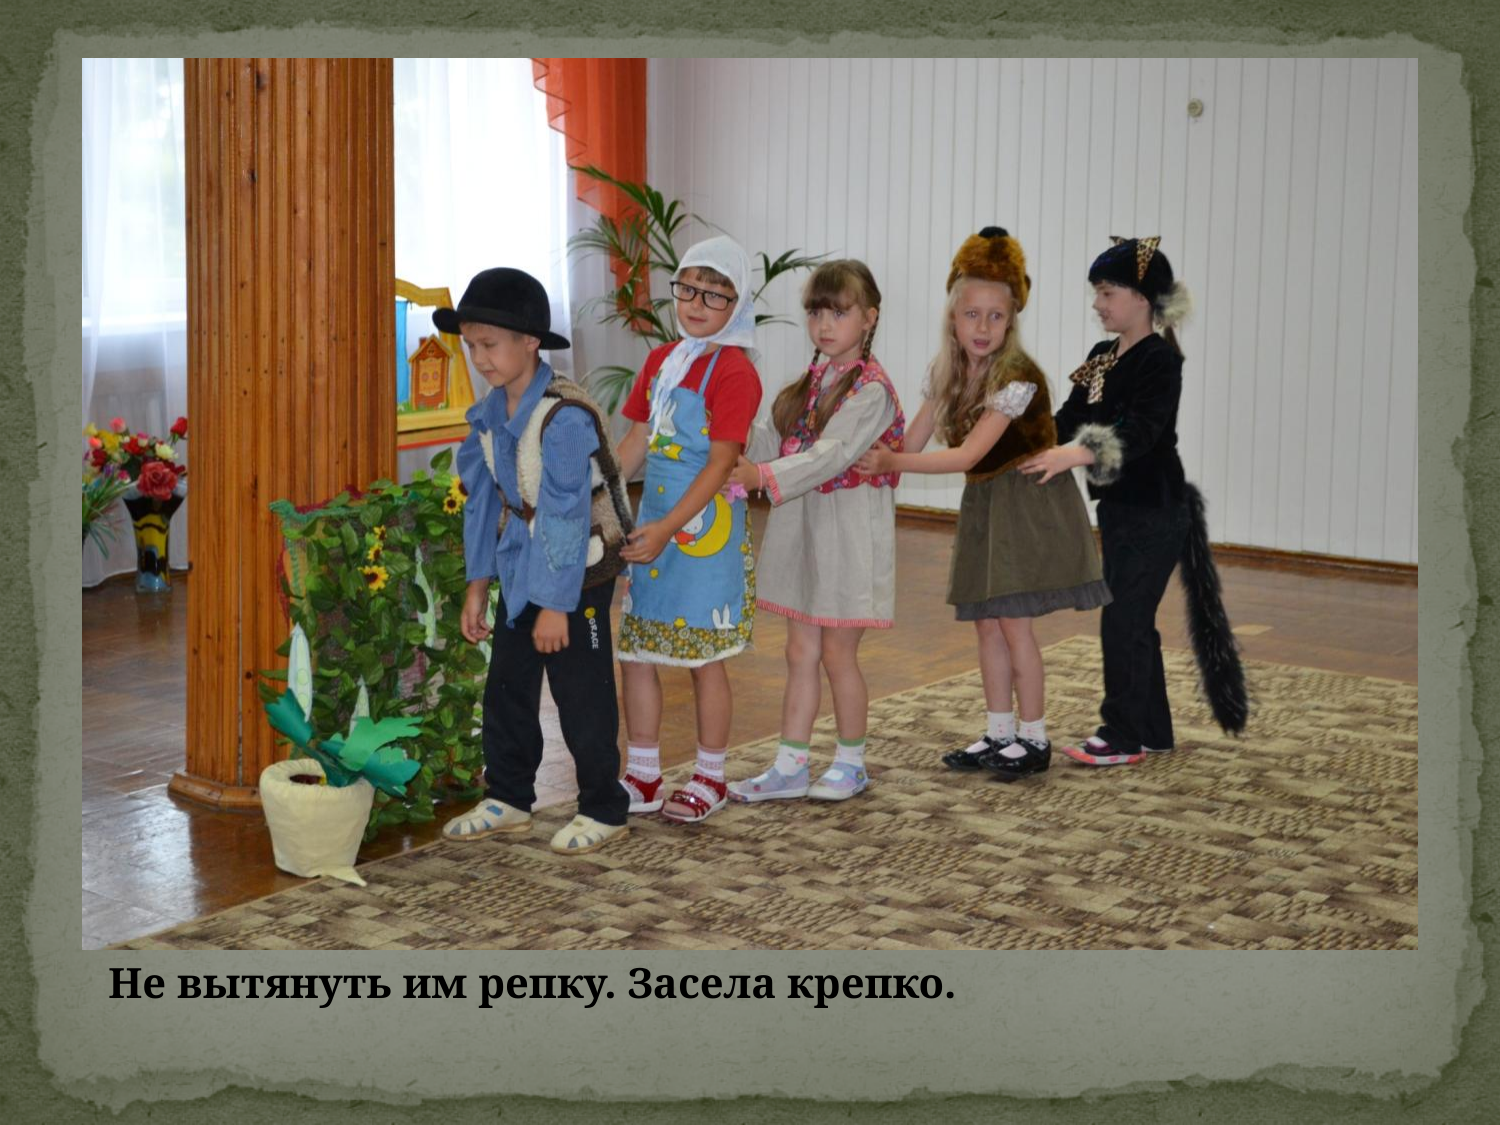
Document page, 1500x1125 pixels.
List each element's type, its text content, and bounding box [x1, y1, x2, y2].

picture [82, 58, 1418, 950]
text_box Не вытянуть им репку. Засела крепко. [93, 959, 1383, 1014]
